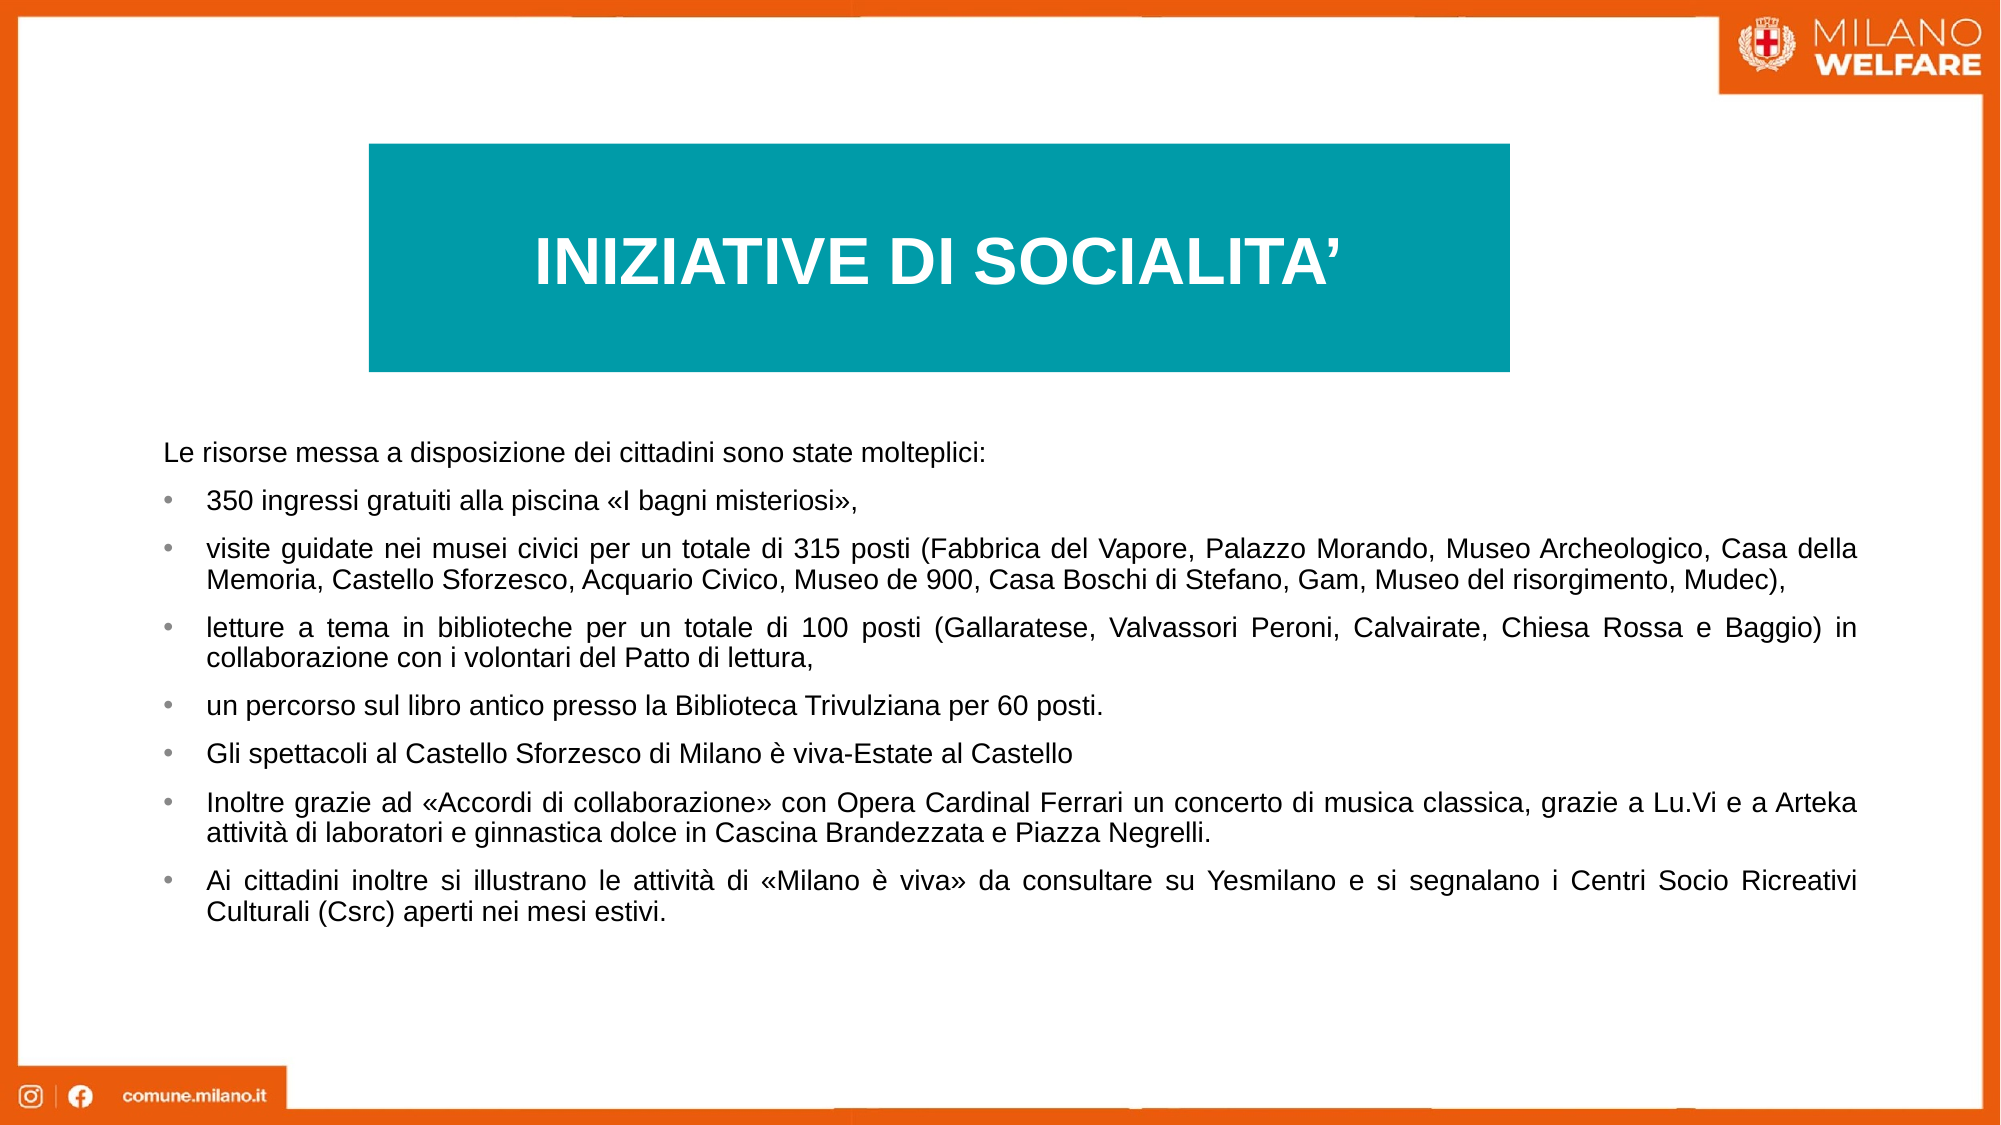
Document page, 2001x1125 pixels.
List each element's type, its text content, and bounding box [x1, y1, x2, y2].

picture [0, 0, 2001, 1125]
text_box INIZIATIVE DI SOCIALITA’ [368, 143, 1510, 373]
list Le risorse messa a disposizione dei cittadini sono state molteplici: 350 ingressi gratuiti alla piscina «I bagni misteriosi», visite guidate nei musei civici per un totale di 315 posti (Fabbrica del Vapore, Palazzo Morando, Museo Archeologico, Casa della Memoria, Castello Sforzesco, Acquario Civico, Museo de 900, Casa Boschi di Stefano, Gam, Museo del risorgimento, Mudec), letture a tema in biblioteche per un totale di 100 posti (Gallaratese, Valvassori Peroni, Calvairate, Chiesa Rossa e Baggio) in collaborazione con i volontari del Patto di lettura, un percorso sul libro antico presso la Biblioteca Trivulziana per 60 posti. Gli spettacoli al Castello Sforzesco di Milano è viva-Estate al Castello Inoltre grazie ad «Accordi di collaborazione» con Opera Cardinal Ferrari un concerto di musica classica, grazie a Lu.Vi e a Arteka attività di laboratori e ginnastica dolce in Cascina Brandezzata e Piazza Negrelli. Ai cittadini inoltre si illustrano le attività di «Milano è viva» da consultare su Yesmilano e si segnalano i Centri Socio Ricreativi Culturali (Csrc) aperti nei mesi estivi. [148, 430, 1874, 961]
